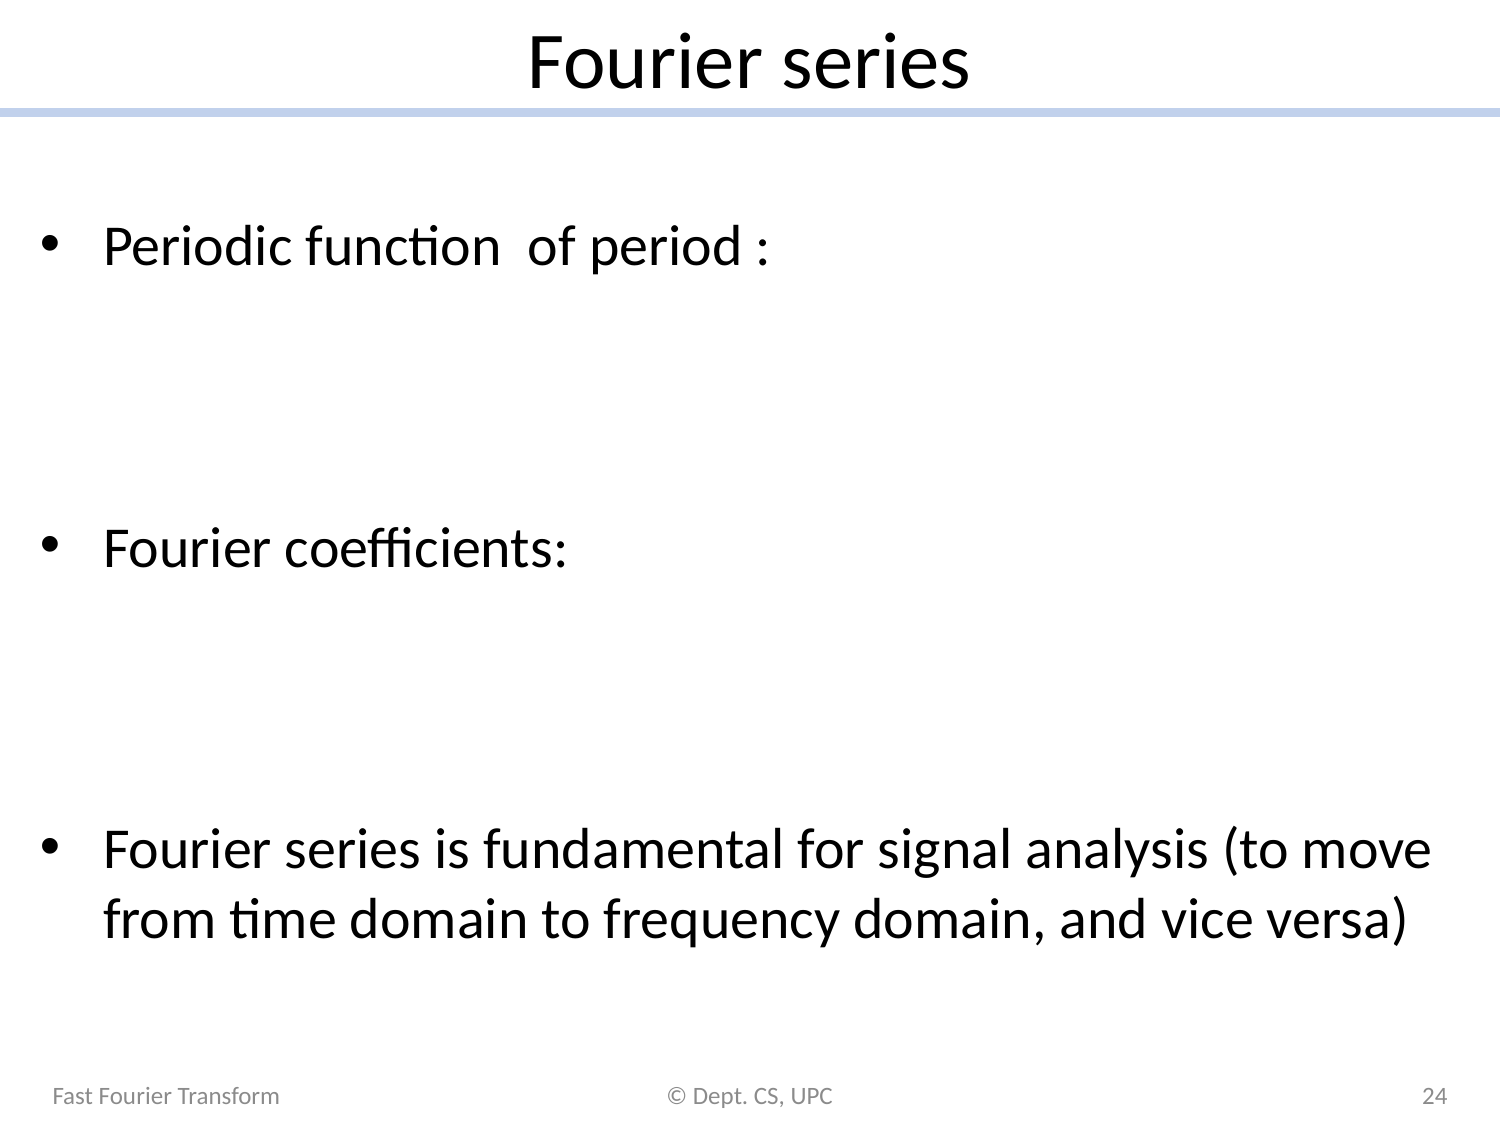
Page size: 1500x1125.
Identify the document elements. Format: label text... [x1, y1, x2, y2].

title Fourier series [75, 0, 1425, 113]
footer © Dept. CS, UPC [512, 1065, 988, 1125]
slide_number 24 [1112, 1065, 1463, 1125]
slide_number Fast Fourier Transform [37, 1065, 388, 1125]
